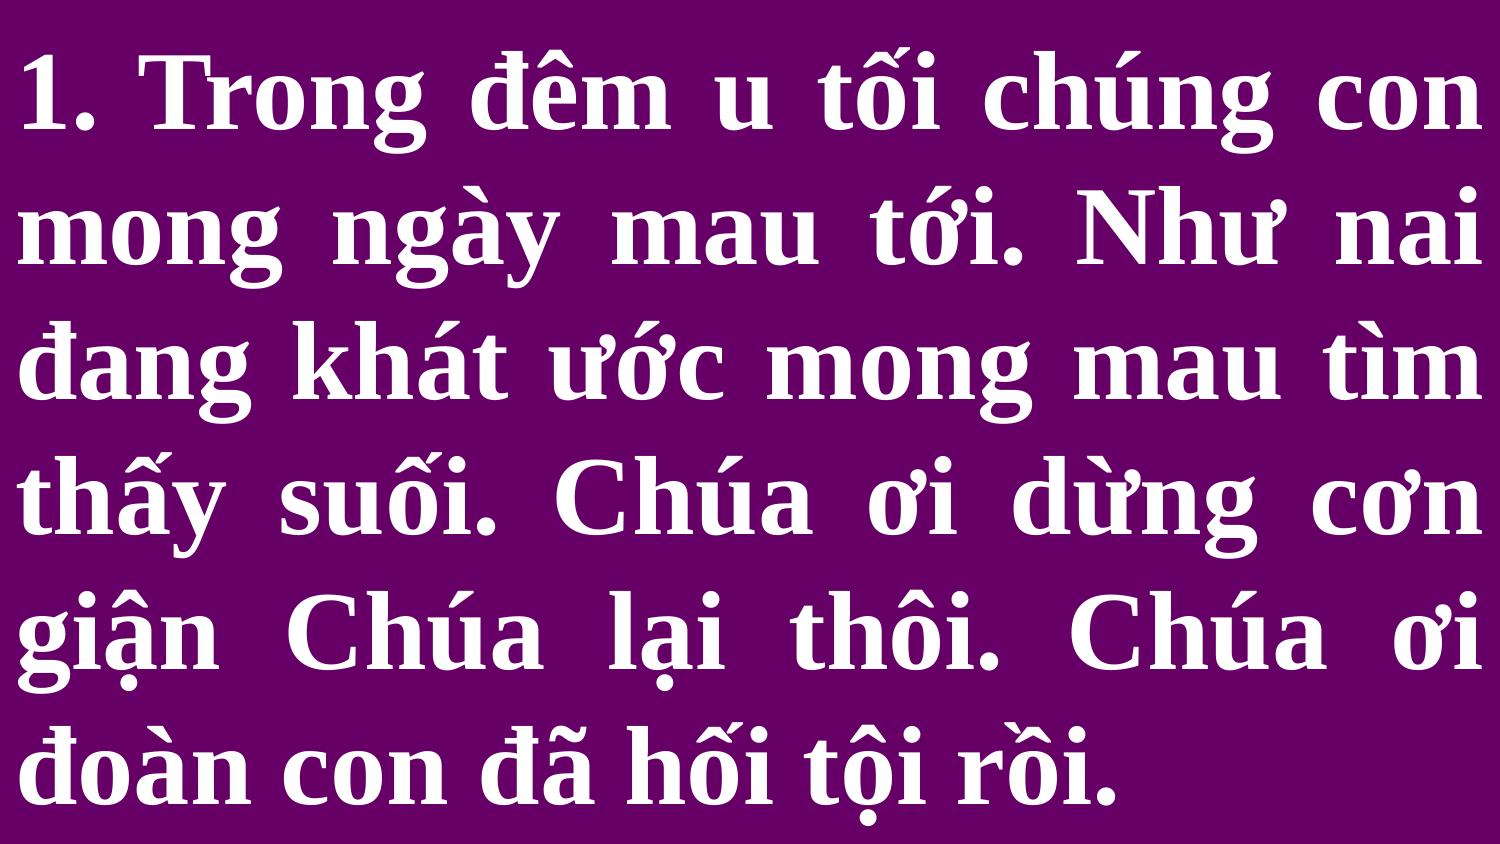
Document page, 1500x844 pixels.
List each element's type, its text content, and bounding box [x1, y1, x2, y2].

title 1. Trong đêm u tối chúng con mong ngày mau tới. Như nai đang khát ước mong mau tìm thấy suối. Chúa ơi dừng cơn giận Chúa lại thôi. Chúa ơi đoàn con đã hối tội rồi. [0, 0, 1500, 844]
